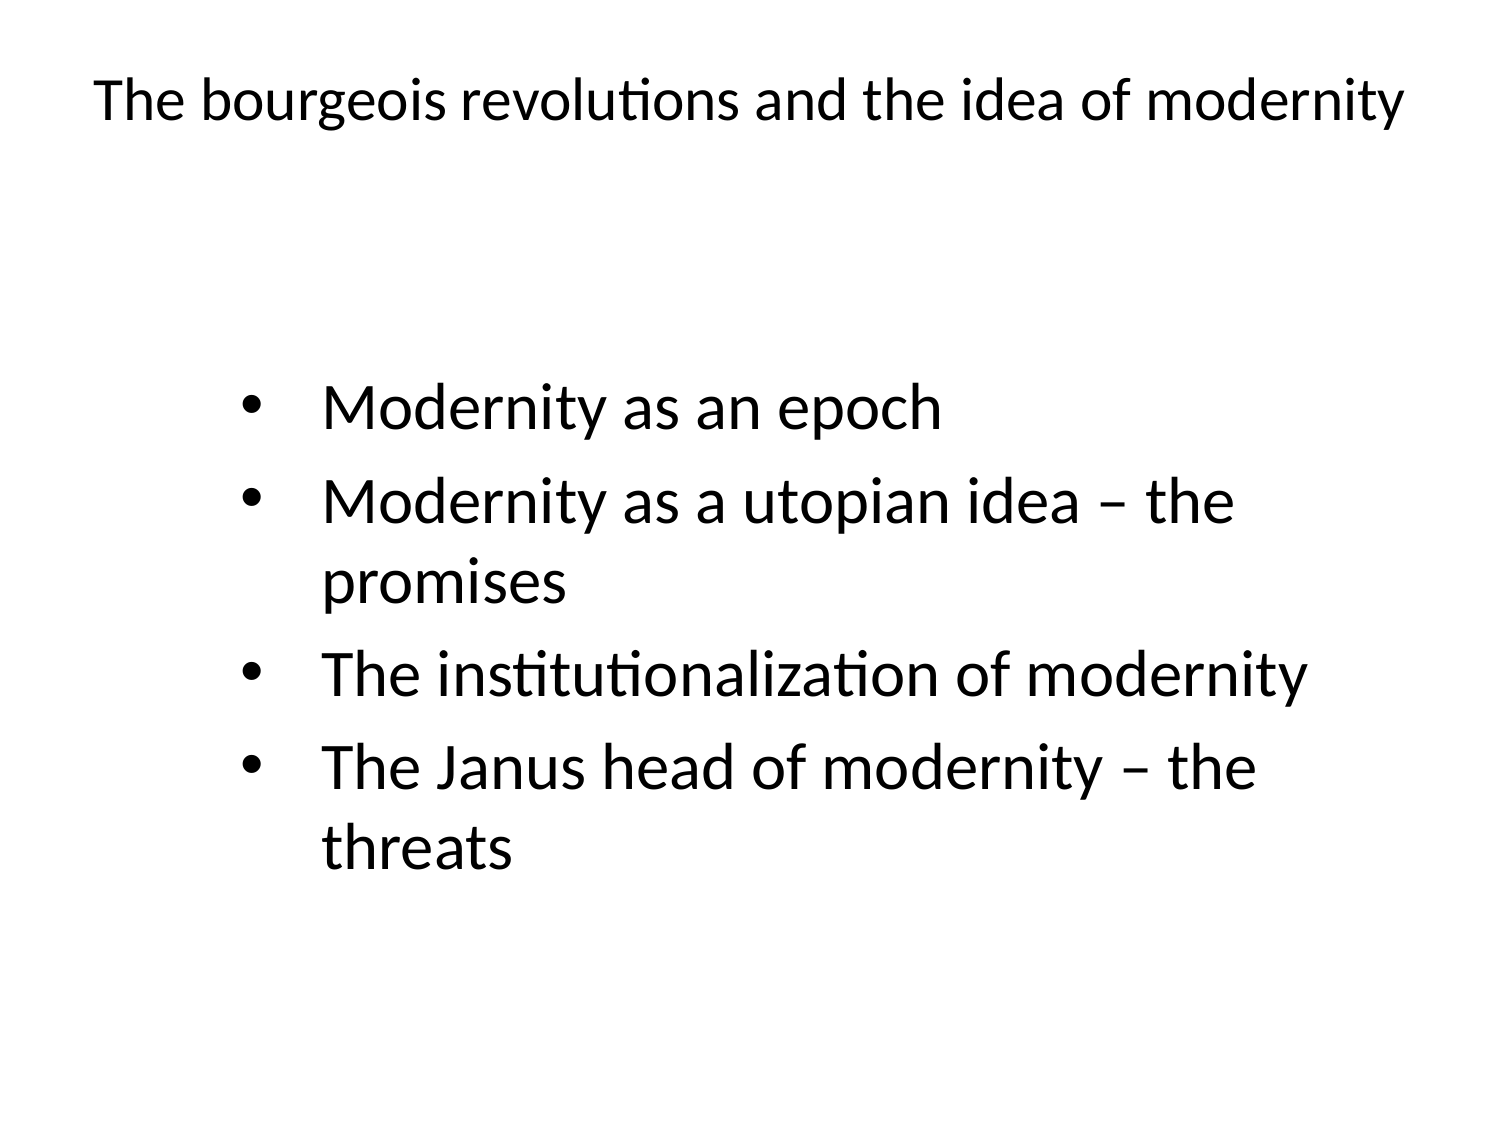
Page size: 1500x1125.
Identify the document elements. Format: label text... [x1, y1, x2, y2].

list Modernity as an epoch Modernity as a utopian idea – the promises The institutionalization of modernity The Janus head of modernity – the threats [75, 262, 1425, 1005]
title The bourgeois revolutions and the idea of modernity [75, 45, 1425, 262]
